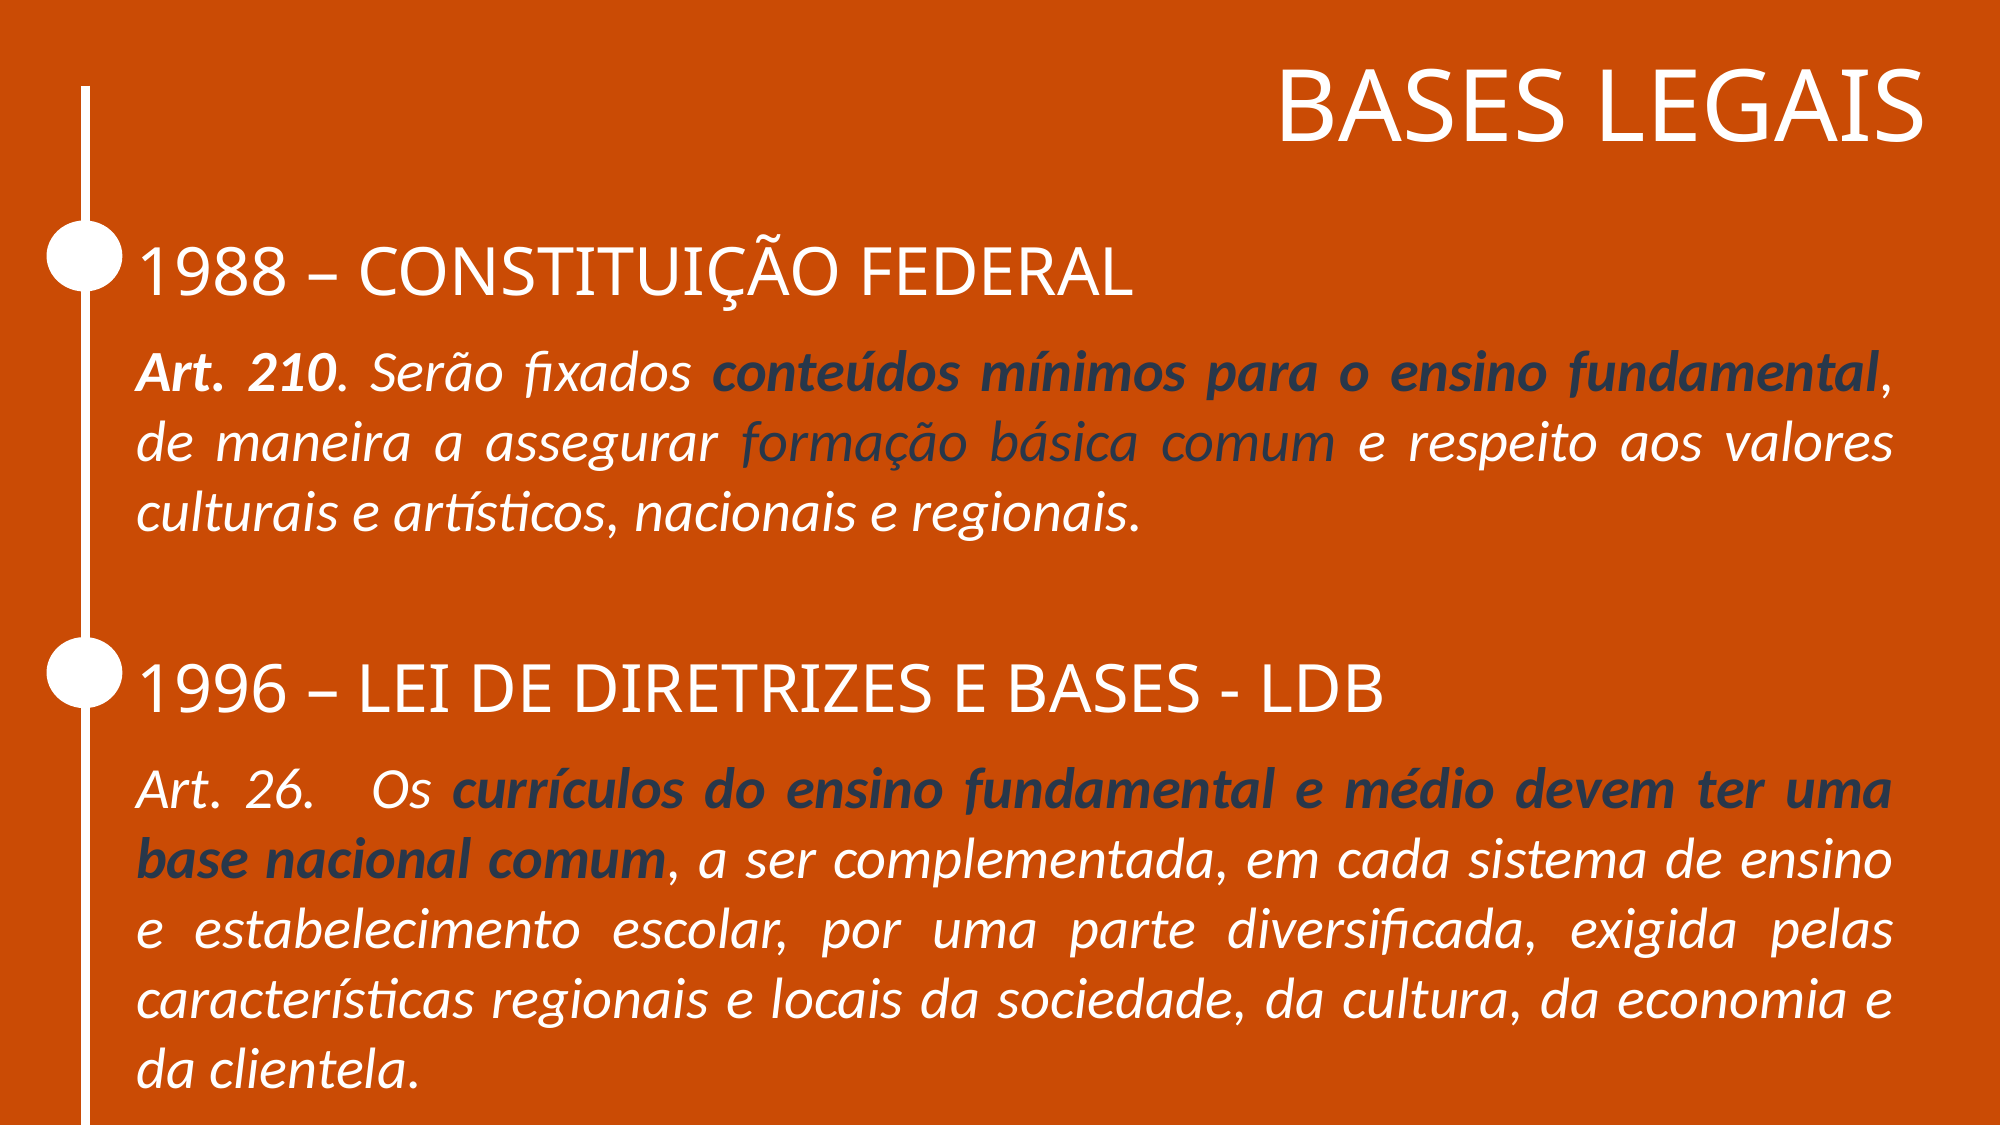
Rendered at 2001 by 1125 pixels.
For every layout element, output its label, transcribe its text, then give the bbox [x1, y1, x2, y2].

text_box 1996 – LEI DE DIRETRIZES E BASES - LDB [121, 638, 1546, 733]
text_box [46, 637, 85, 709]
text_box [86, 220, 121, 292]
text_box Art. 210. Serão fixados conteúdos mínimos para o ensino fundamental, de maneira a assegurar formação básica comum e respeito aos valores culturais e artísticos, nacionais e regionais. [121, 326, 1910, 551]
text_box 1988 – CONSTITUIÇÃO FEDERAL [121, 221, 1479, 317]
text_box Art. 26. Os currículos do ensino fundamental e médio devem ter uma base nacional comum, a ser complementada, em cada sistema de ensino e estabelecimento escolar, por uma parte diversificada, exigida pelas características regionais e locais da sociedade, da cultura, da economia e da clientela. [121, 742, 1910, 1108]
text_box [46, 220, 85, 292]
text_box BASES LEGAIS [642, 34, 1943, 170]
text_box [86, 637, 121, 709]
